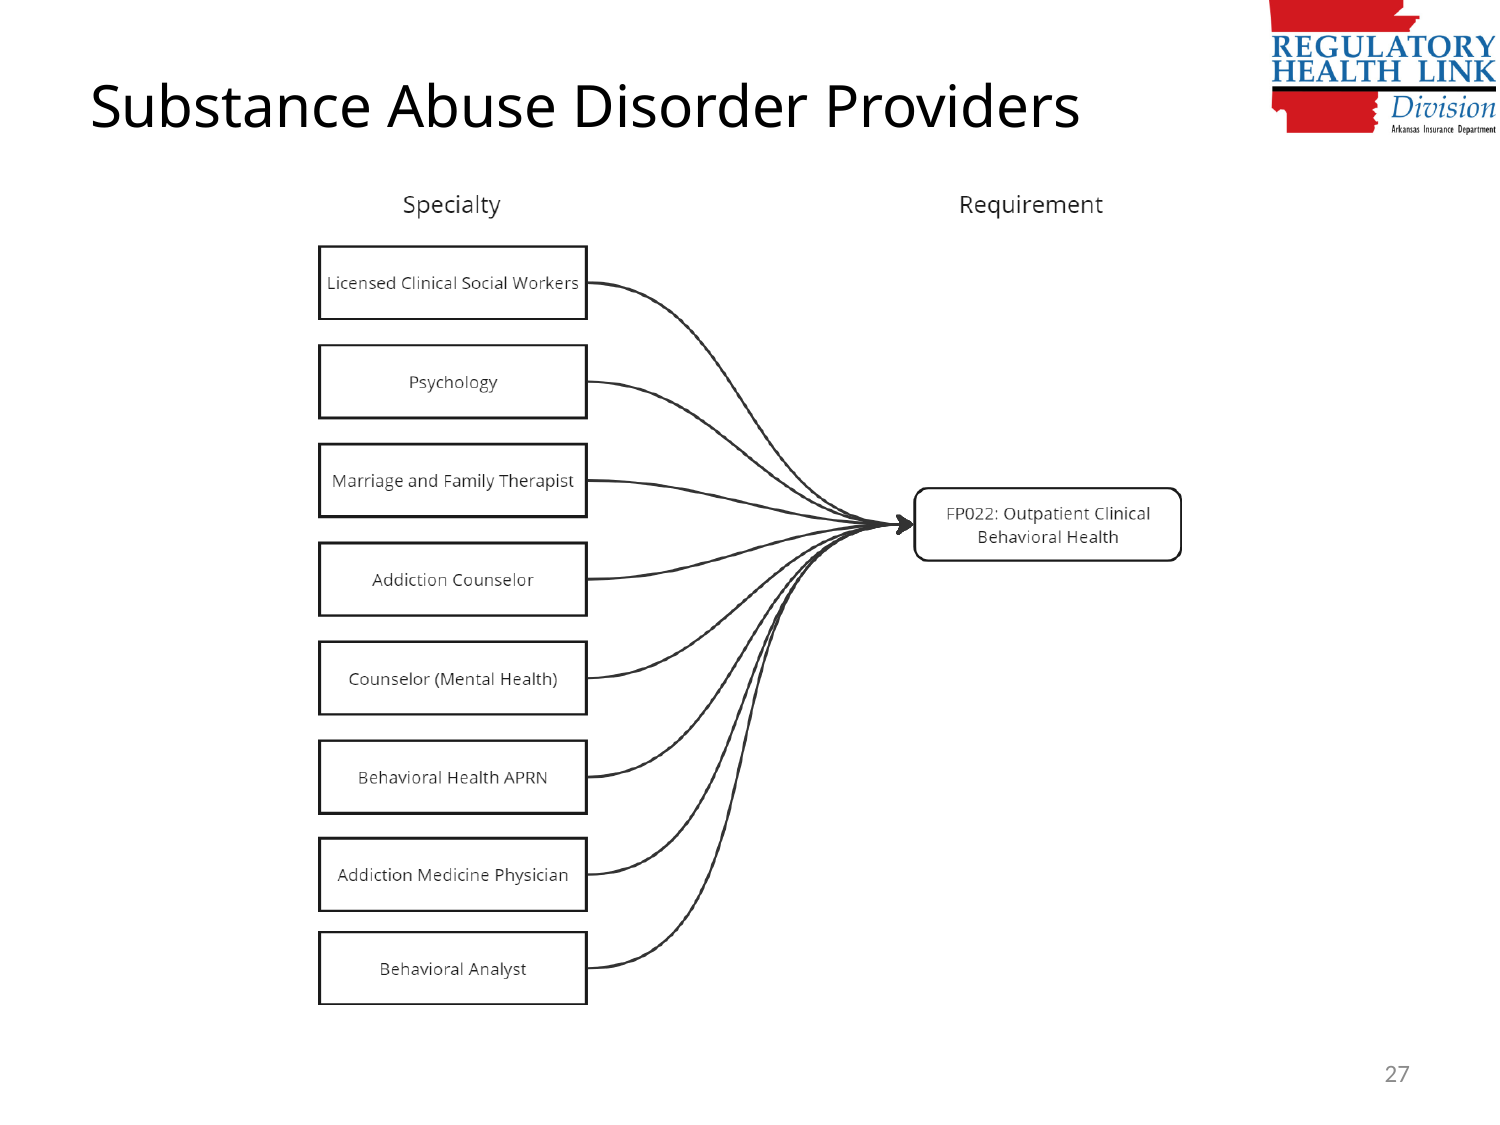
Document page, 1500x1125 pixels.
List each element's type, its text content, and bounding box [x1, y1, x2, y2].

picture [1269, 0, 1496, 135]
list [318, 187, 1182, 1006]
slide_number 27 [1074, 1042, 1425, 1103]
title Substance Abuse Disorder Providers [75, 45, 1200, 163]
